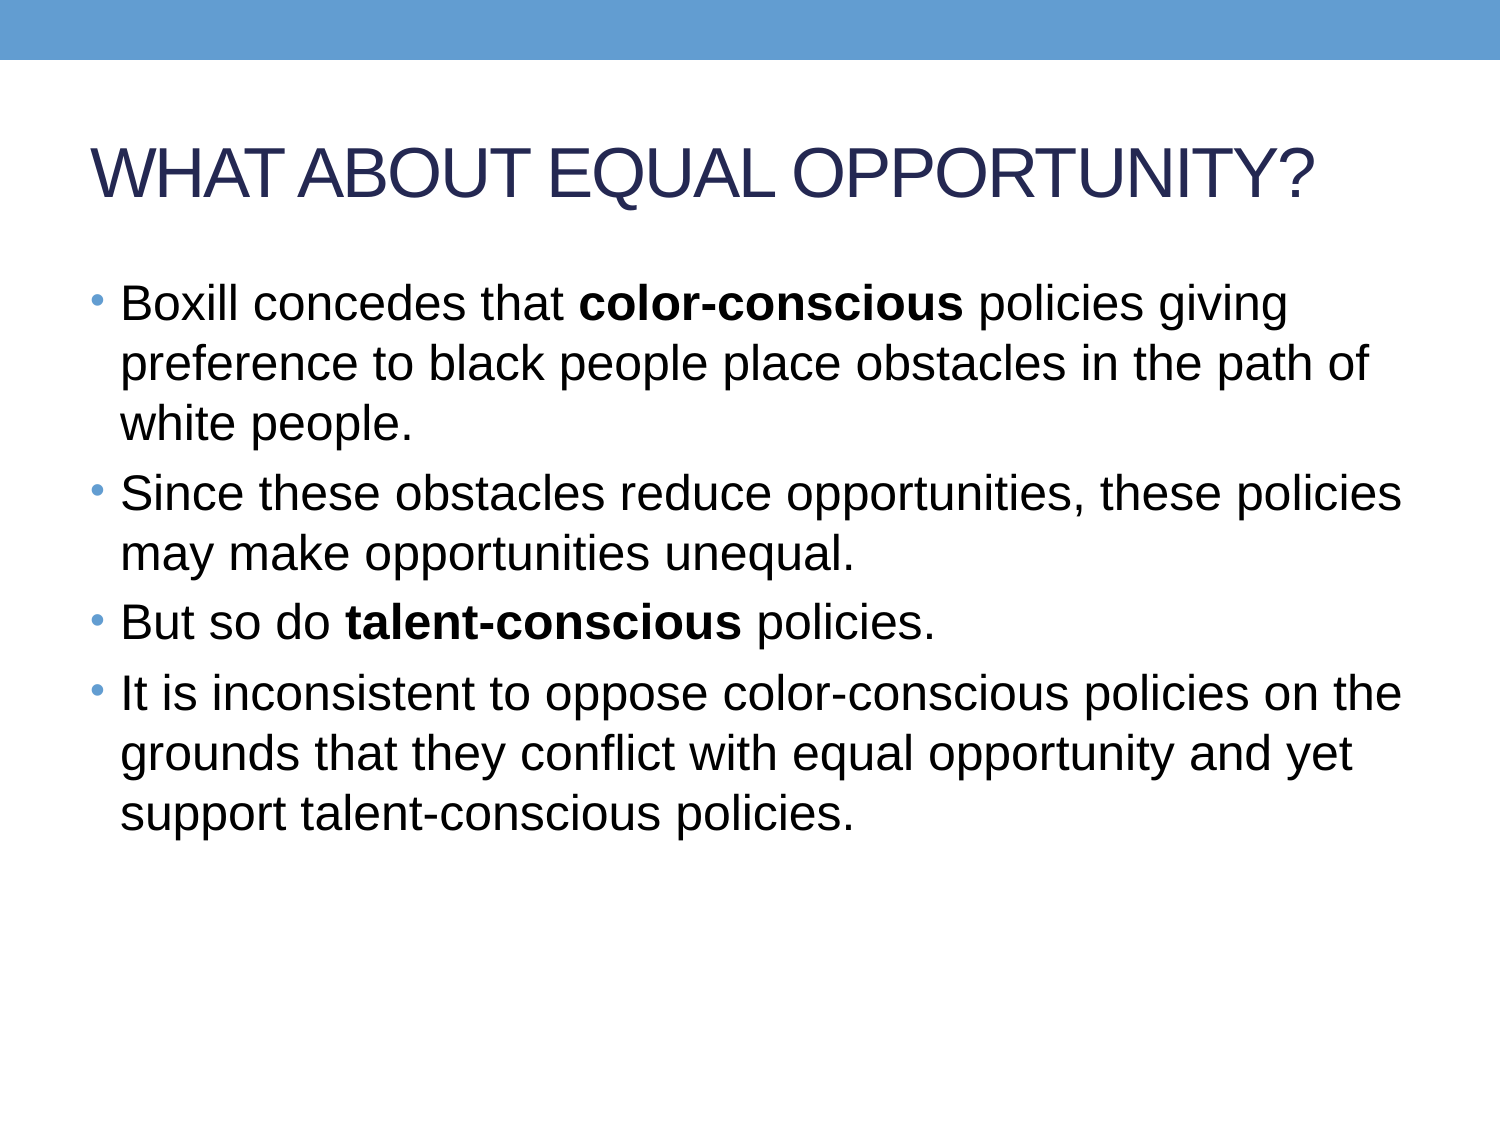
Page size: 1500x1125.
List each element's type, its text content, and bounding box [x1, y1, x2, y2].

list Boxill concedes that color-conscious policies giving preference to black people place obstacles in the path of white people. Since these obstacles reduce opportunities, these policies may make opportunities unequal. But so do talent-conscious policies. It is inconsistent to oppose color-conscious policies on the grounds that they conflict with equal opportunity and yet support talent-conscious policies. [75, 262, 1425, 1063]
title WHAT ABOUT EQUAL OPPORTUNITY? [75, 87, 1425, 250]
